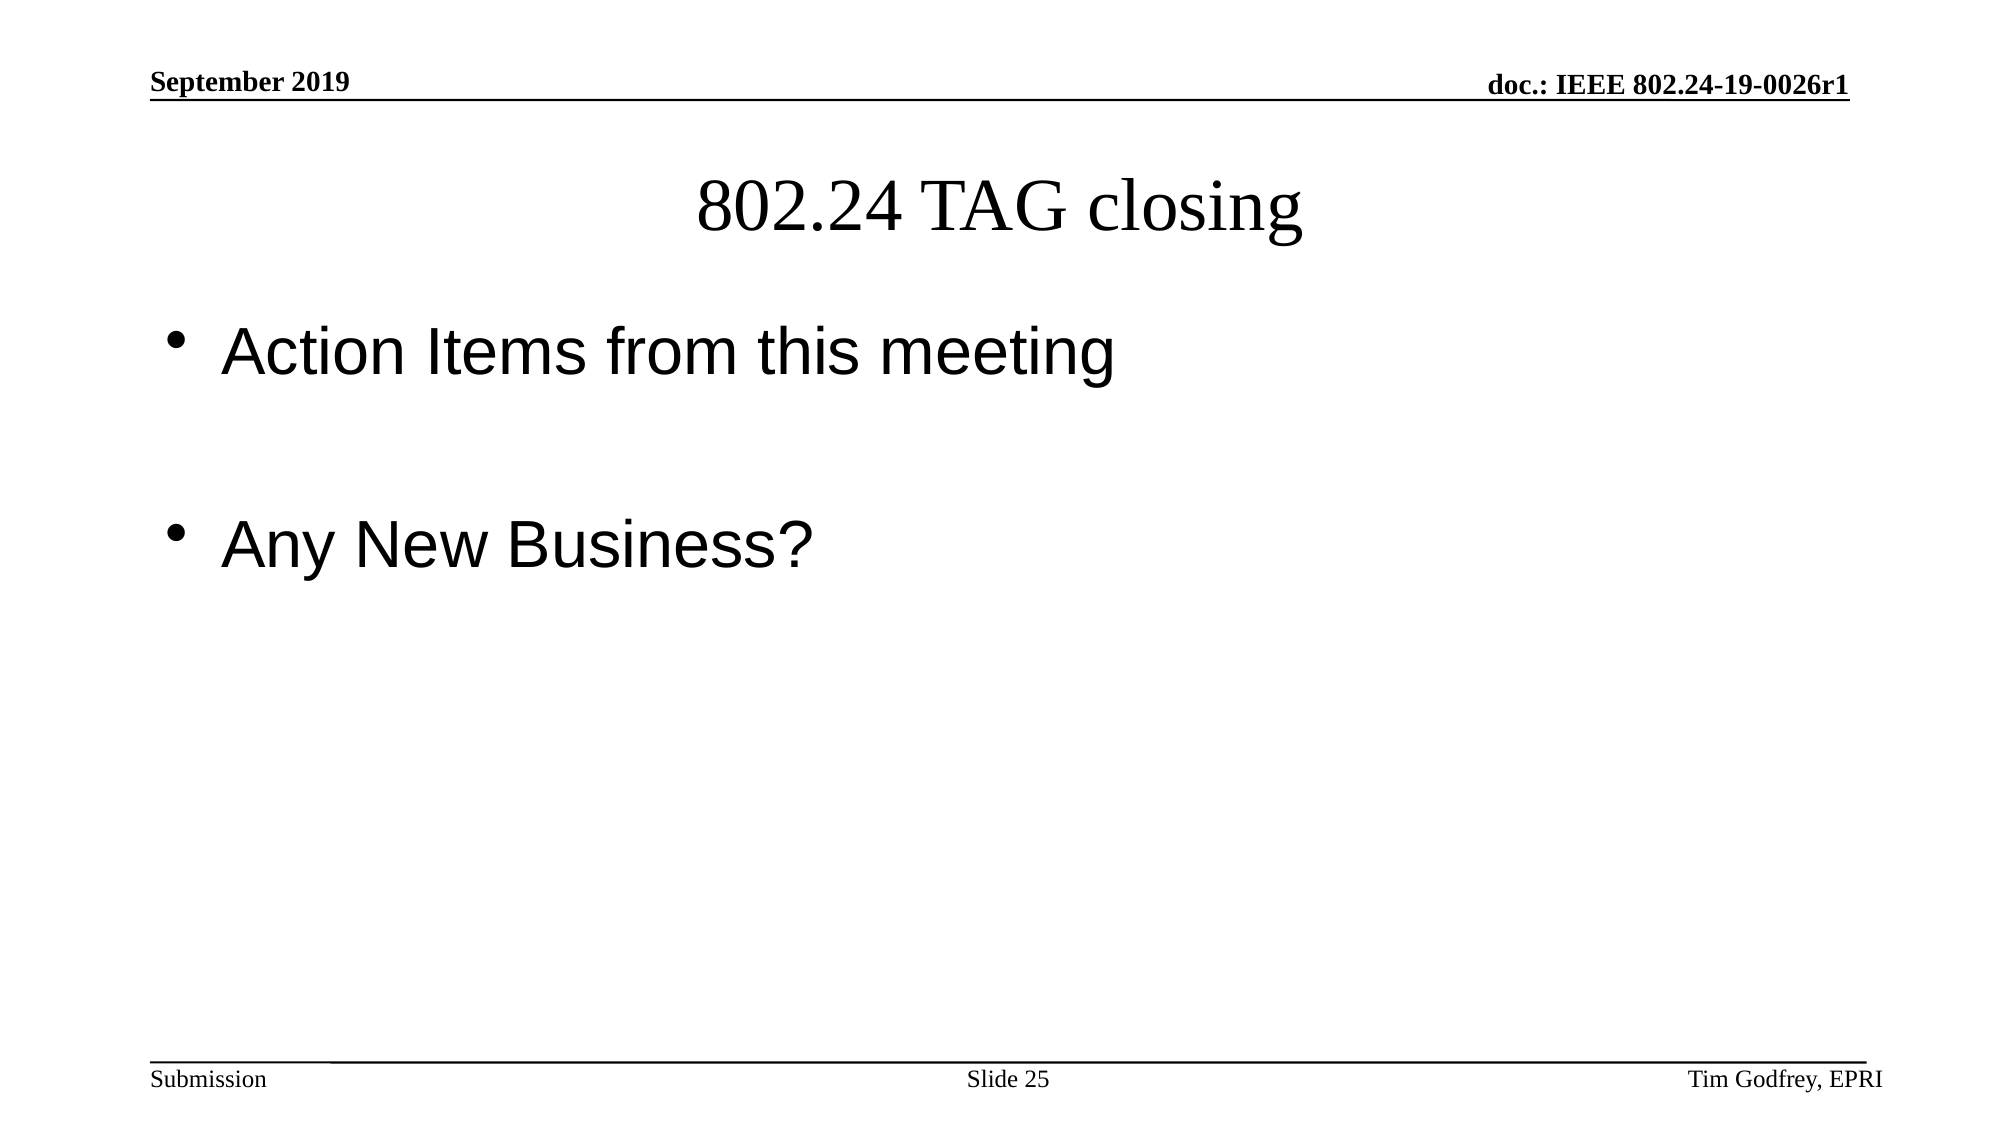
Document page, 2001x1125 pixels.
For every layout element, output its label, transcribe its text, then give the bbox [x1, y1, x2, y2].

title 802.24 TAG closing [150, 112, 1850, 288]
list Action Items from this meeting Any New Business? [150, 299, 1863, 1000]
footer Tim Godfrey, EPRI [1200, 1062, 1884, 1108]
slide_number Slide 25 [966, 1062, 1051, 1093]
